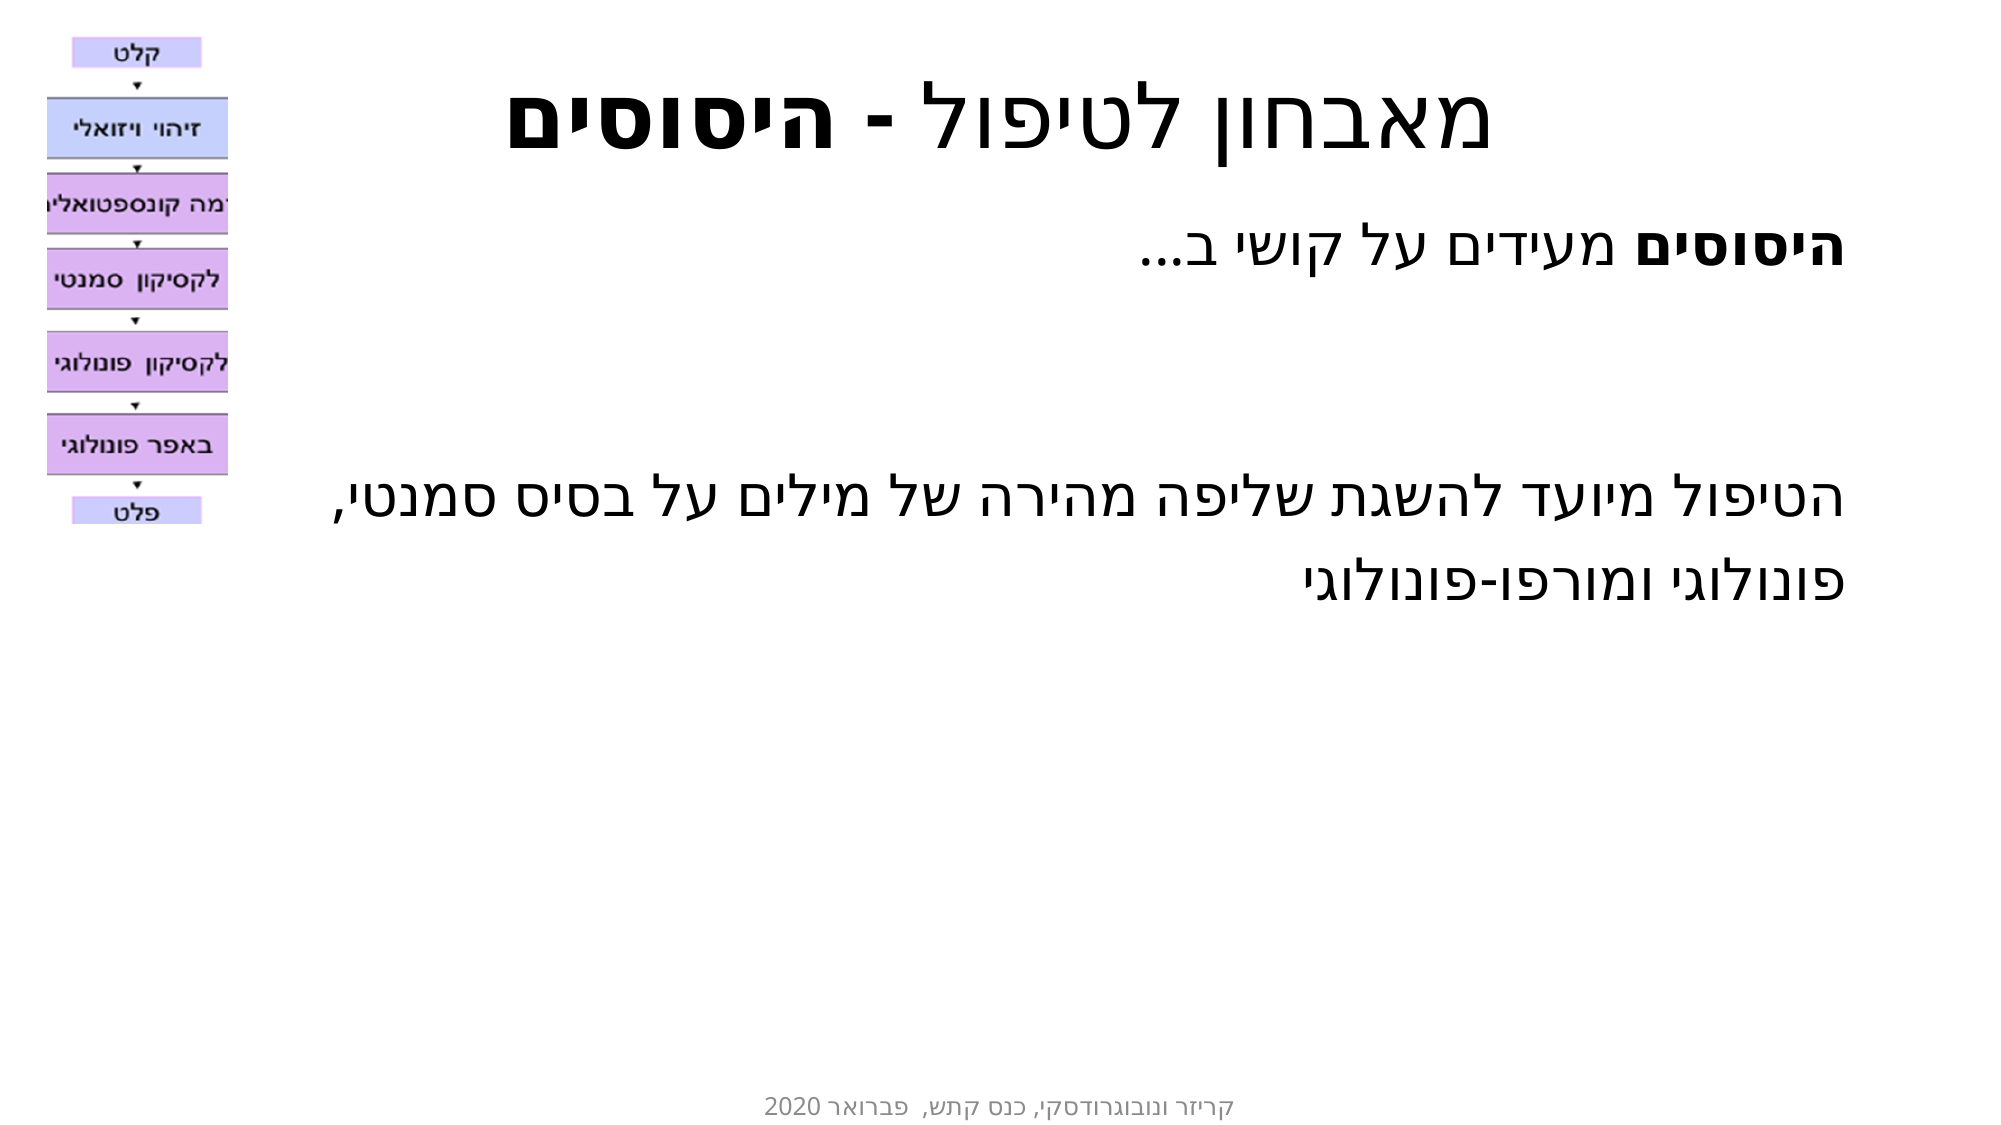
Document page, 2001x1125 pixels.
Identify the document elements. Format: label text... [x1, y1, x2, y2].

footer קריזר ונובוגרודסקי, כנס קתש, פברואר 2020 [662, 1086, 1338, 1125]
title מאבחון לטיפול - היסוסים [228, 59, 1863, 179]
list היסוסים מעידים על קושי ב... הטיפול מיועד להשגת שליפה מהירה של מילים על בסיס סמנטי, פונולוגי ומורפו-פונולוגי [77, 207, 1863, 1125]
picture [47, 31, 228, 524]
